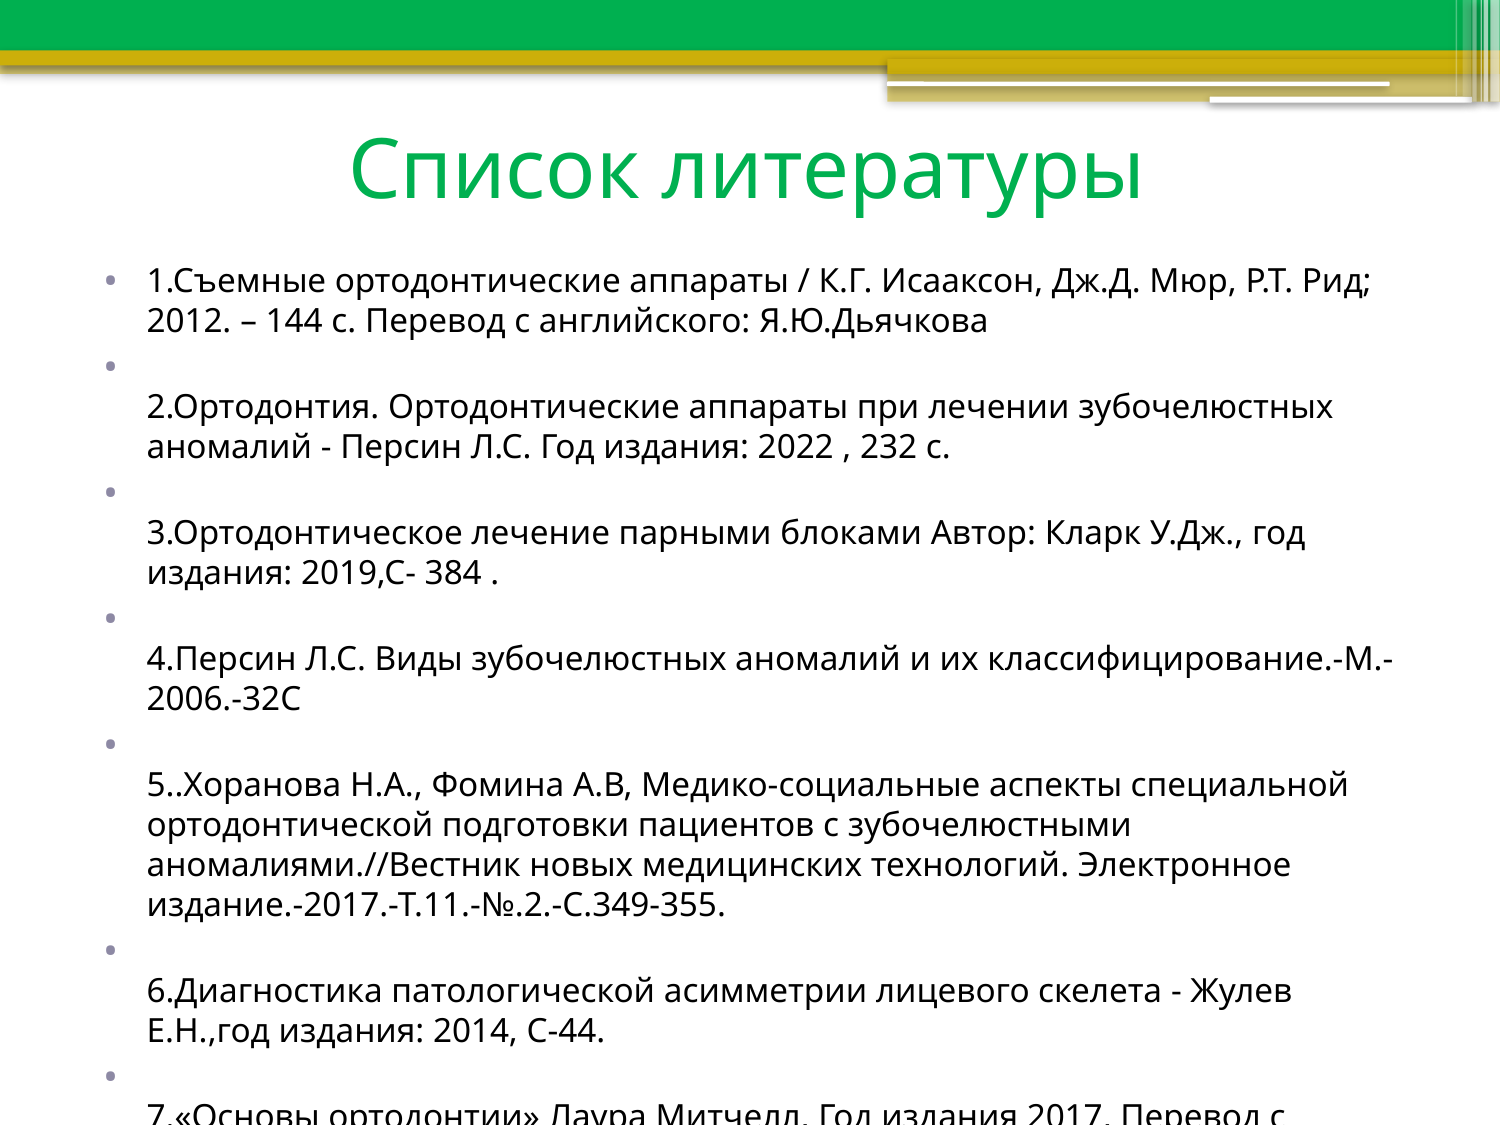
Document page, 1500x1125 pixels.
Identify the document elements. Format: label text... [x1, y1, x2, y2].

list 1.Съемные ортодонтические аппараты / К.Г. Исааксон, Дж.Д. Мюр, Р.Т. Рид; 2012. – 144 с. Перевод с английского: Я.Ю.Дьячкова 2.Ортодонтия. Ортодонтические аппараты при лечении зубочелюстных аномалий - Персин Л.С. Год издания: 2022 , 232 c. 3.Ортодонтическое лечение парными блоками Автор: Кларк У.Дж., год издания: 2019,С- 384 . 4.Персин Л.С. Виды зубочелюстных аномалий и их классифицирование.-М.-2006.-32С 5..Хоранова Н.А., Фомина А.В, Медико-социальные аспекты специальной ортодонтической подготовки пациентов с зубочелюстными аномалиями.//Вестник новых медицинских технологий. Электронное издание.-2017.-Т.11.-№.2.-С.349-355. 6.Диагностика патологической асимметрии лицевого скелета - Жулев Е.Н.,год издания: 2014, С-44. 7.«Основы ортодонтии» Лаура Митчелл, Год издания 2017, Перевод с английского: Малыгин Ю.М. С-376. [71, 251, 1422, 871]
title Список литературы [71, 78, 1422, 251]
